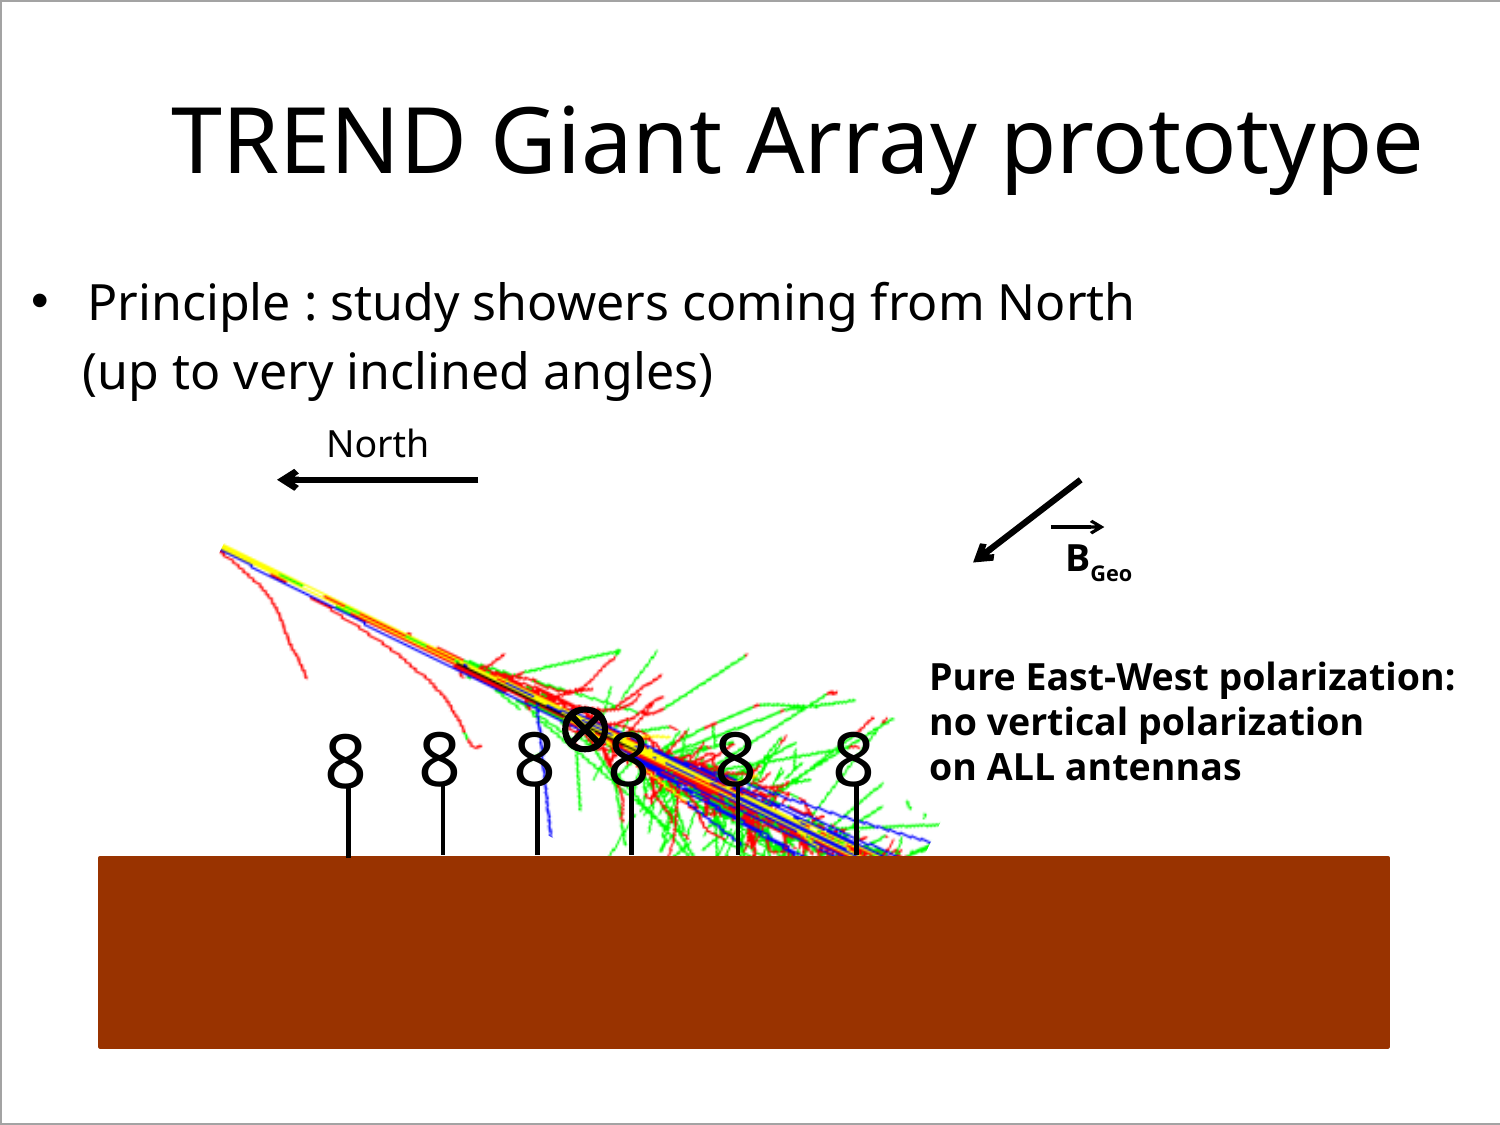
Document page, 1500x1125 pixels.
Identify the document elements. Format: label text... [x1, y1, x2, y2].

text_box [607, 703, 633, 856]
picture [857, 763, 865, 781]
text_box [831, 703, 857, 856]
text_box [276, 412, 479, 480]
picture [739, 738, 745, 753]
text_box [706, 856, 1390, 1049]
text_box Pure East-West polarization: no vertical polarization on ALL antennas [914, 646, 1471, 796]
text_box [98, 856, 437, 1049]
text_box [713, 703, 739, 856]
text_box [1045, 526, 1153, 588]
picture [857, 738, 863, 753]
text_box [513, 703, 538, 856]
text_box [972, 479, 1081, 563]
picture [739, 763, 747, 781]
picture [171, 320, 954, 1087]
title TREND Giant Array prototype [123, 42, 1474, 231]
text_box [418, 703, 444, 856]
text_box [324, 706, 349, 858]
list Principle : study showers coming from North (up to very inclined angles) [15, 262, 1500, 1005]
